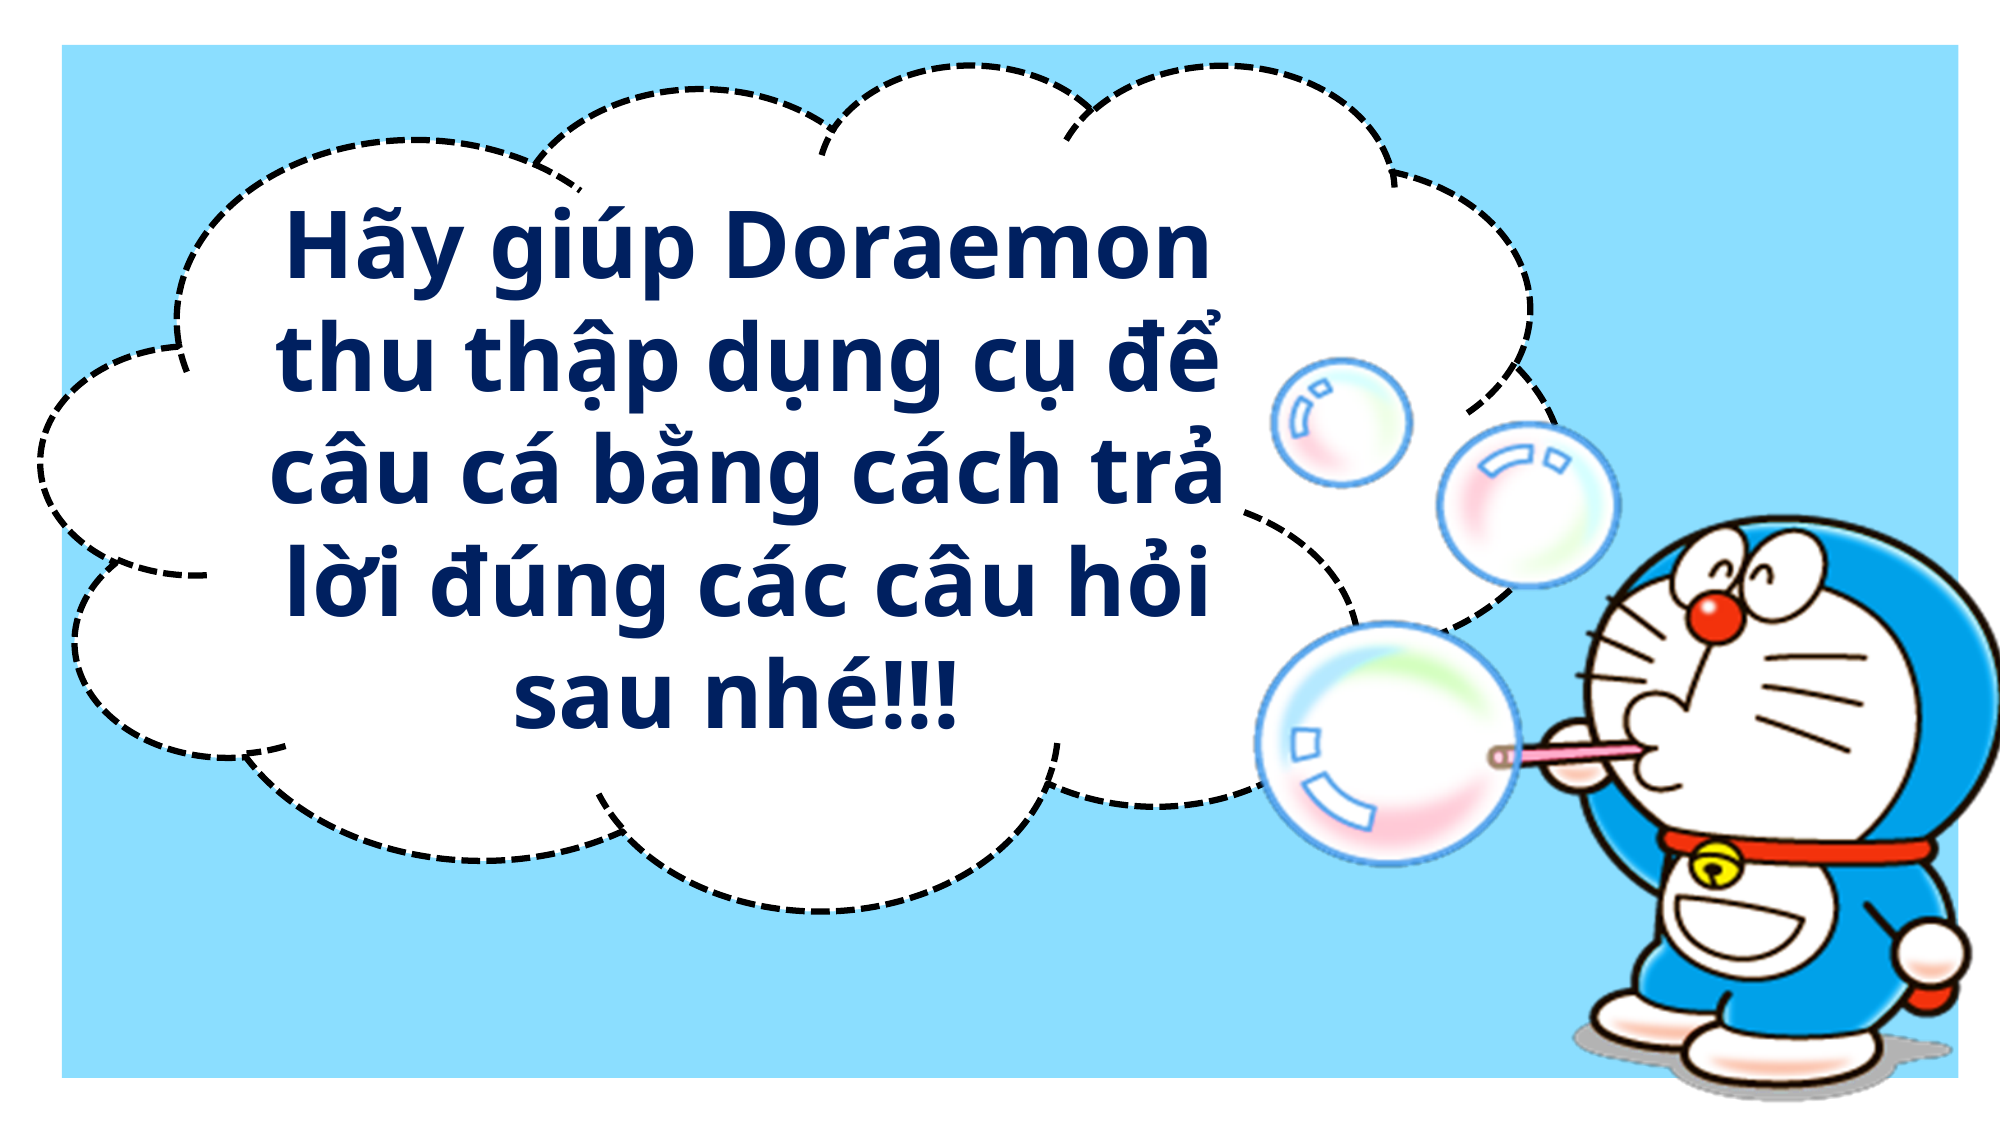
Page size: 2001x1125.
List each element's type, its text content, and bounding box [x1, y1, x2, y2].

text_box Hãy giúp Doraemon thu thập dụng cụ để câu cá bằng cách trả lời đúng các câu hỏi sau nhé!!! [38, 63, 1533, 914]
text_box [60, 525, 1177, 1080]
text_box [60, 43, 1960, 400]
picture [1182, 319, 2000, 1125]
